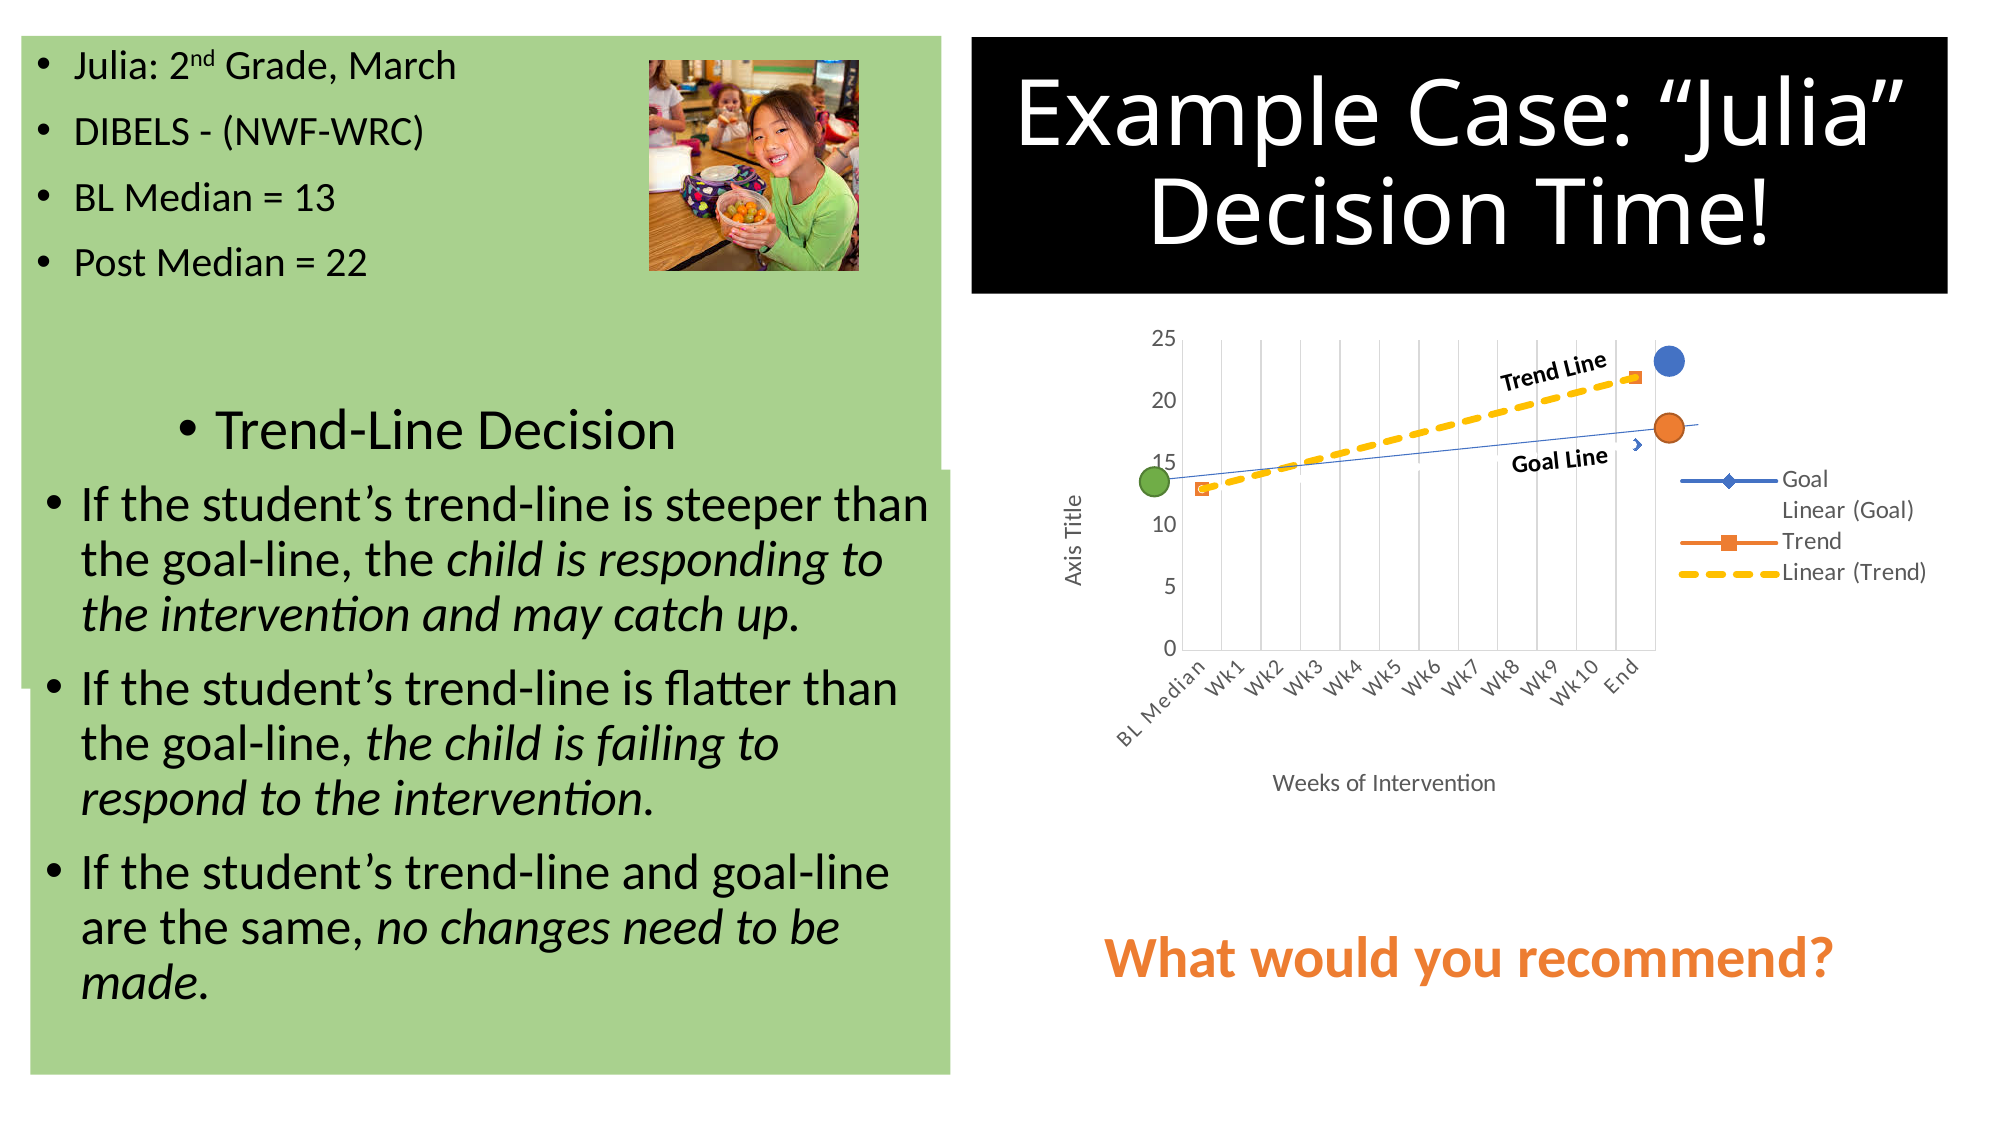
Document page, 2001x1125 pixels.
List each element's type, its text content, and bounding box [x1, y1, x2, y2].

chart [1028, 225, 1949, 831]
text_box If the student’s trend-line is steeper than the goal-line, the child is responding to the intervention and may catch up. If the student’s trend-line is flatter than the goal-line, the child is failing to respond to the intervention. If the student’s trend-line and goal-line are the same, no changes need to be made. [30, 469, 951, 1075]
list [649, 60, 859, 271]
text_box What would you recommend? [1089, 911, 1872, 997]
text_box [1154, 424, 1699, 481]
text_box Trend-Line Decision [0, 392, 873, 513]
title Example Case: “Julia” Decision Time! [971, 37, 1948, 294]
list Julia: 2nd Grade, March DIBELS - (NWF-WRC) BL Median = 13 Post Median = 22 [21, 513, 30, 689]
list Julia: 2nd Grade, March DIBELS - (NWF-WRC) BL Median = 13 Post Median = 22 [21, 35, 942, 469]
